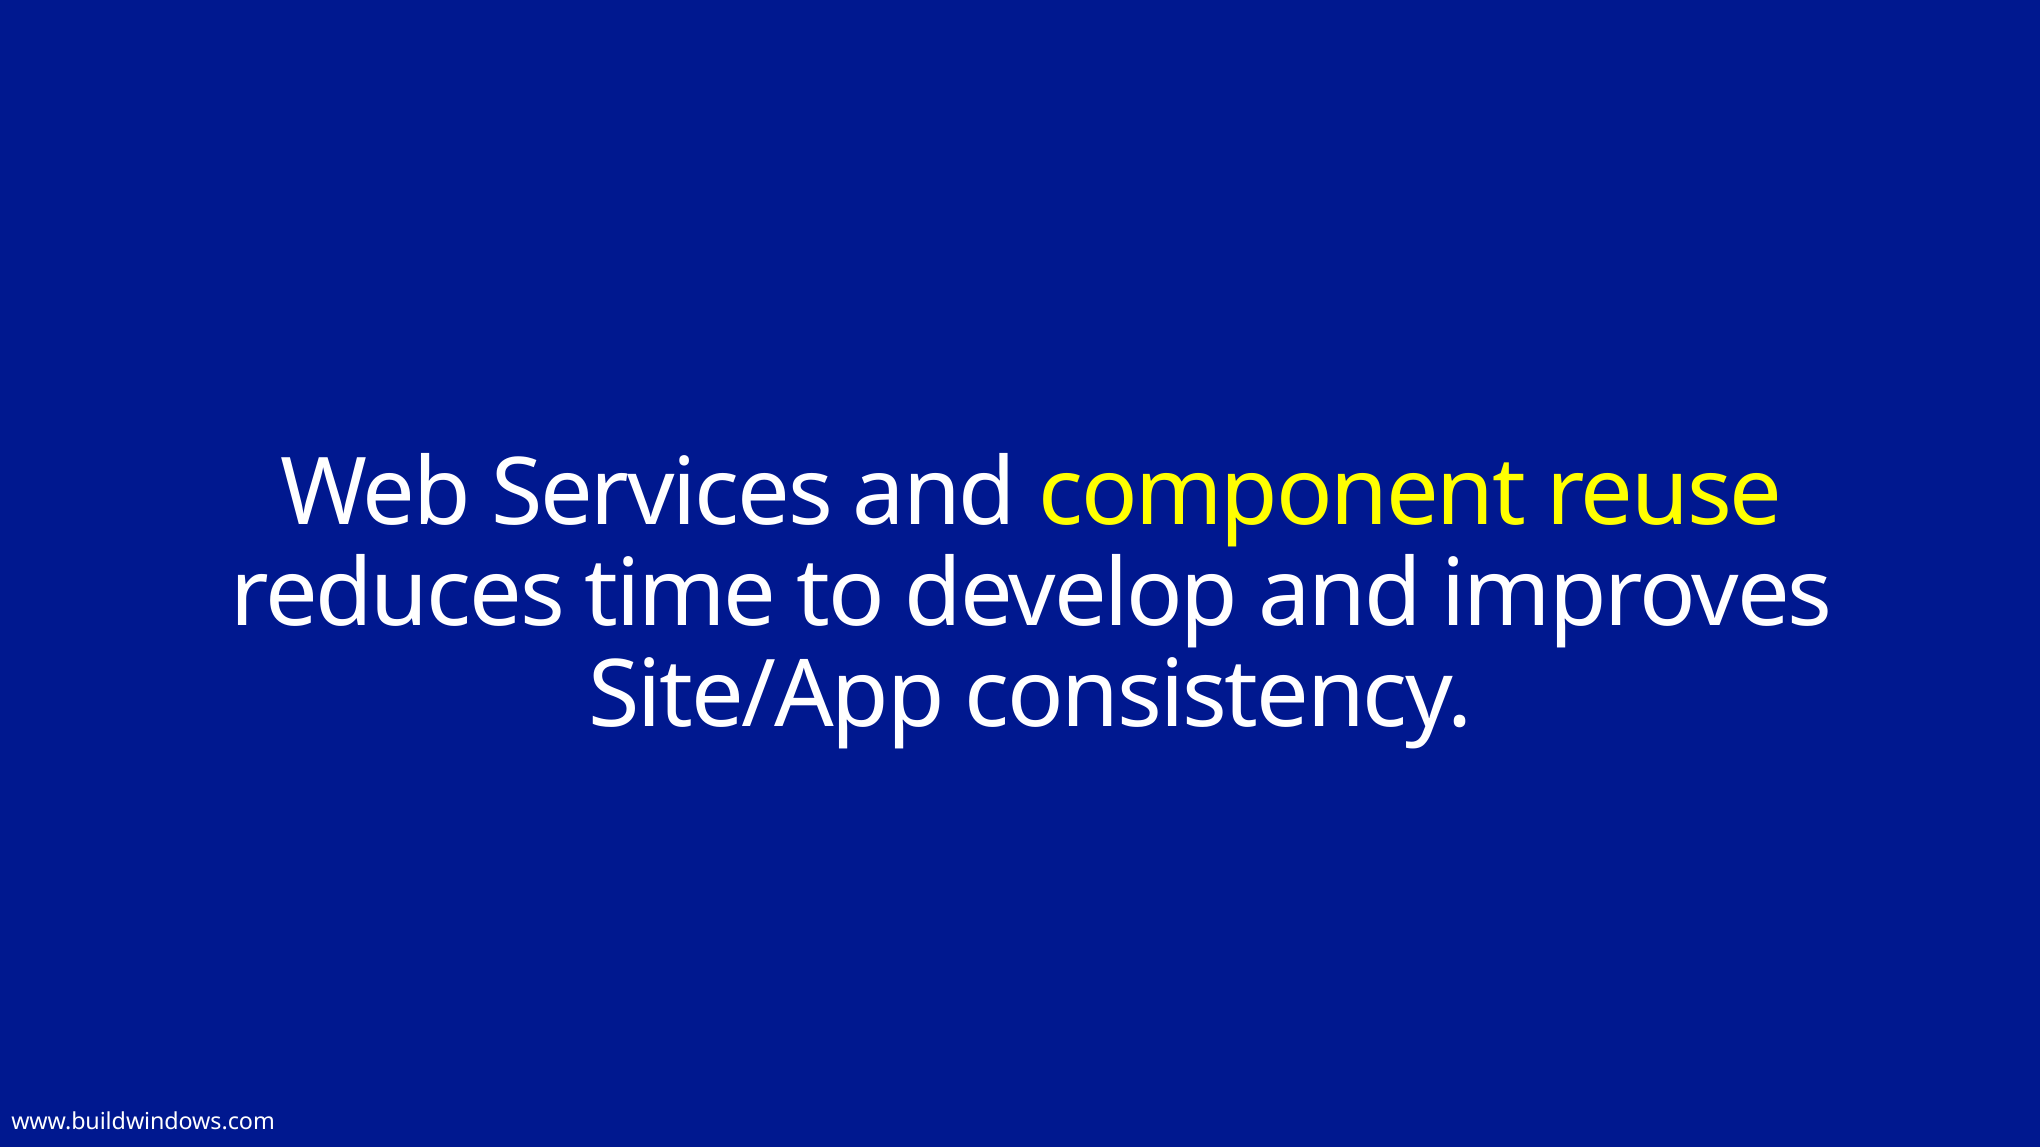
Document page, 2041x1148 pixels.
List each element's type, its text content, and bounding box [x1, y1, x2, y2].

title Web Services and component reuse reduces time to develop and improves Site/App consistency. [185, 443, 1876, 777]
